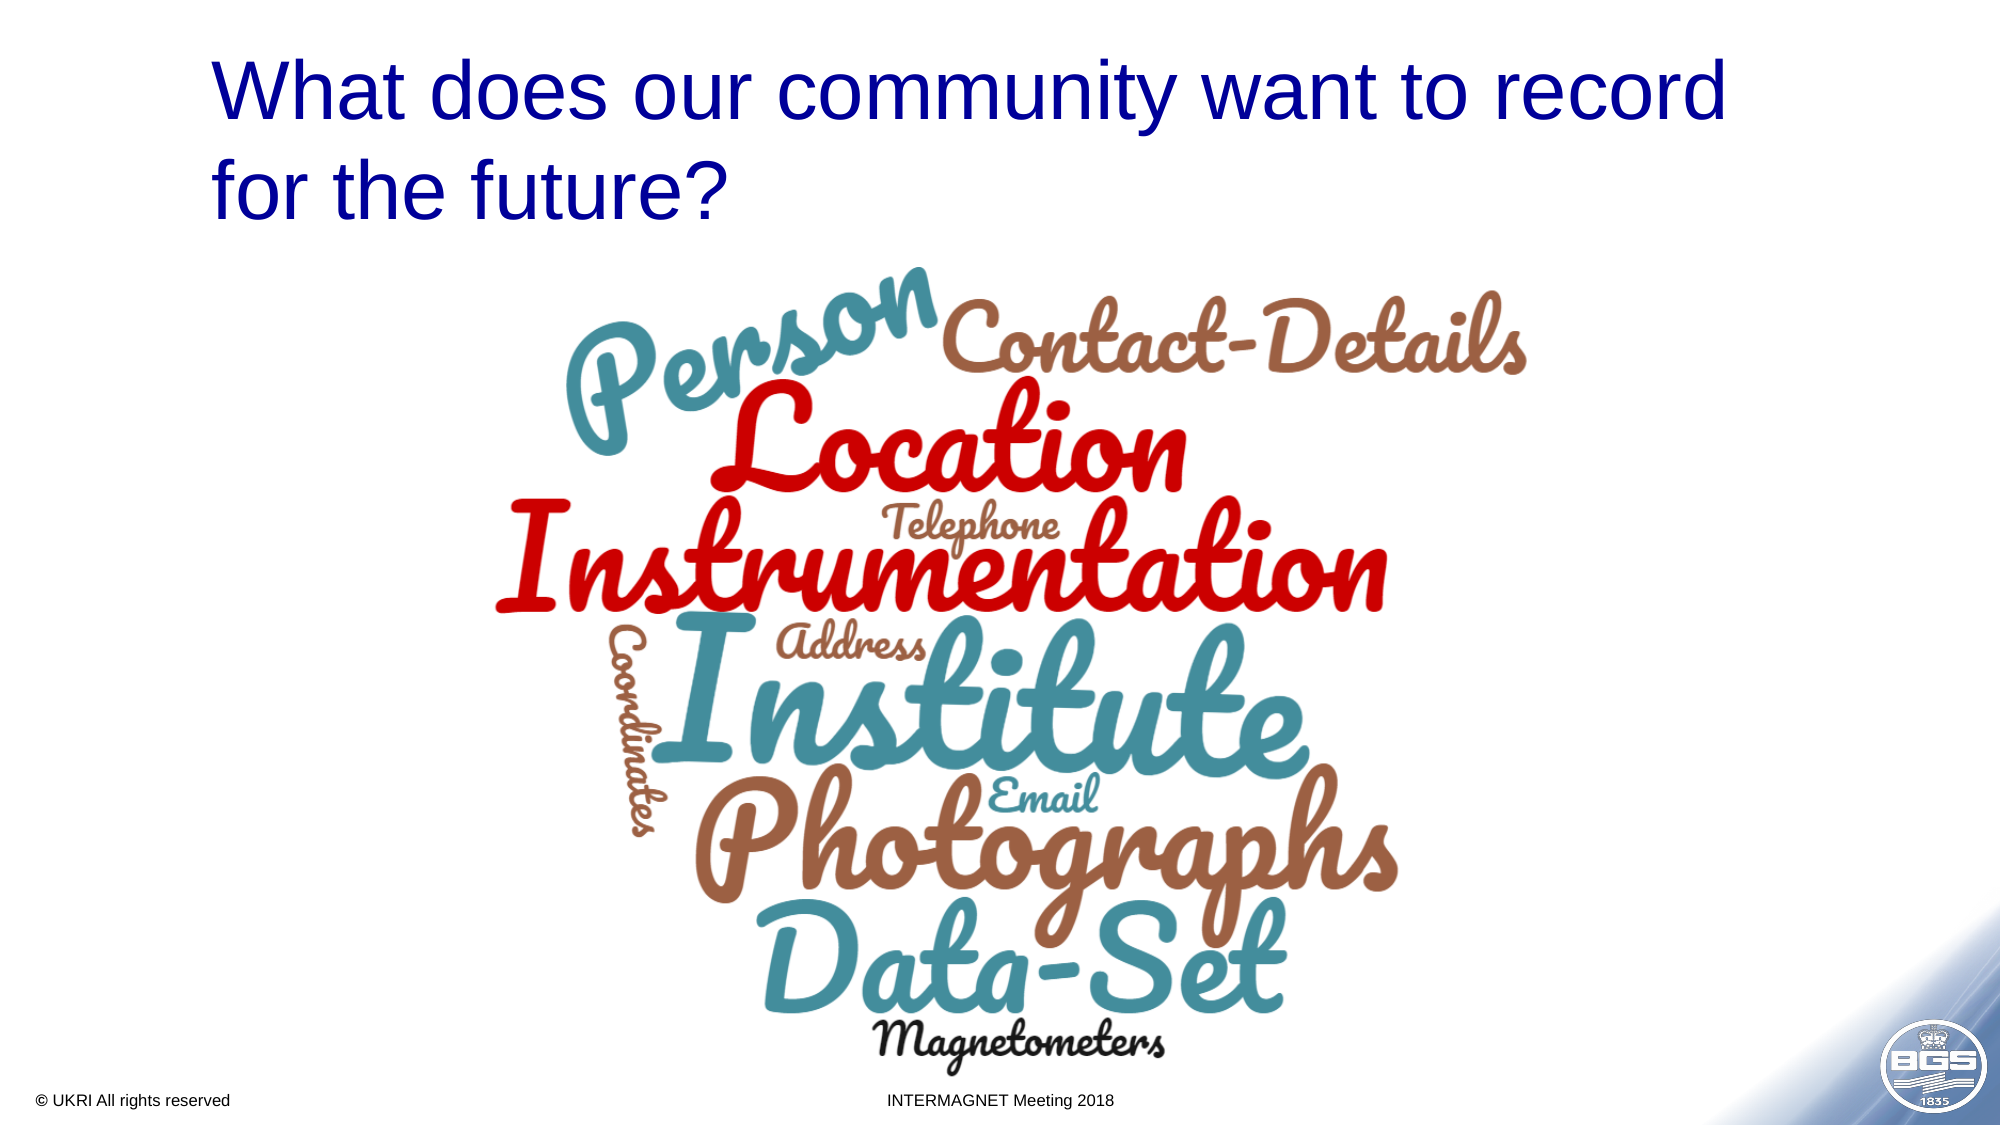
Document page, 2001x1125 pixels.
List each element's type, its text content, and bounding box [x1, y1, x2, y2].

title What does our community want to record for the future? [196, 42, 1772, 231]
picture [1661, 887, 2000, 1125]
picture [437, 266, 1531, 1087]
